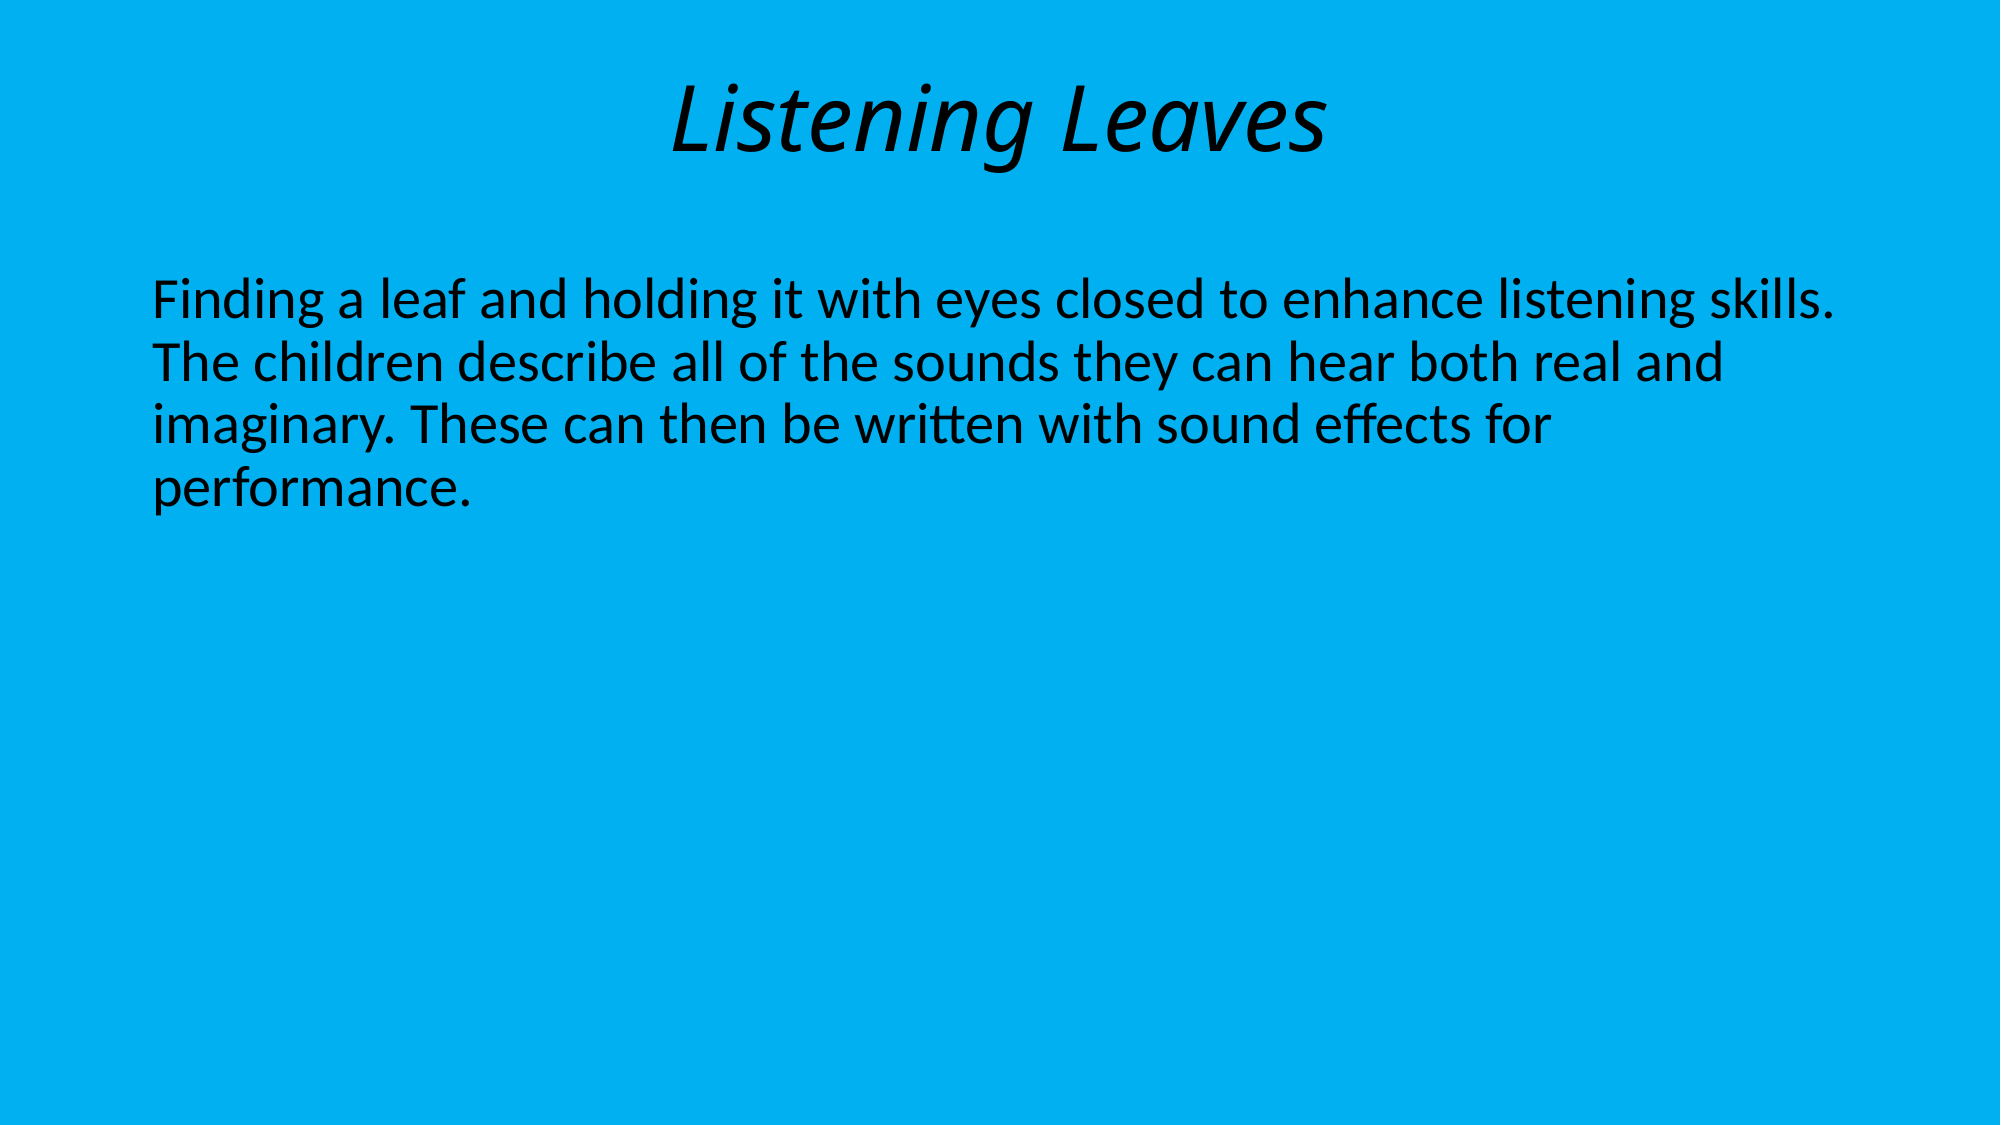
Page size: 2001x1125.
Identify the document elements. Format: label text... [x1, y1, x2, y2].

list Finding a leaf and holding it with eyes closed to enhance listening skills. The children describe all of the sounds they can hear both real and imaginary. These can then be written with sound effects for performance. [137, 169, 1863, 1014]
title Listening Leaves [137, 59, 1863, 169]
